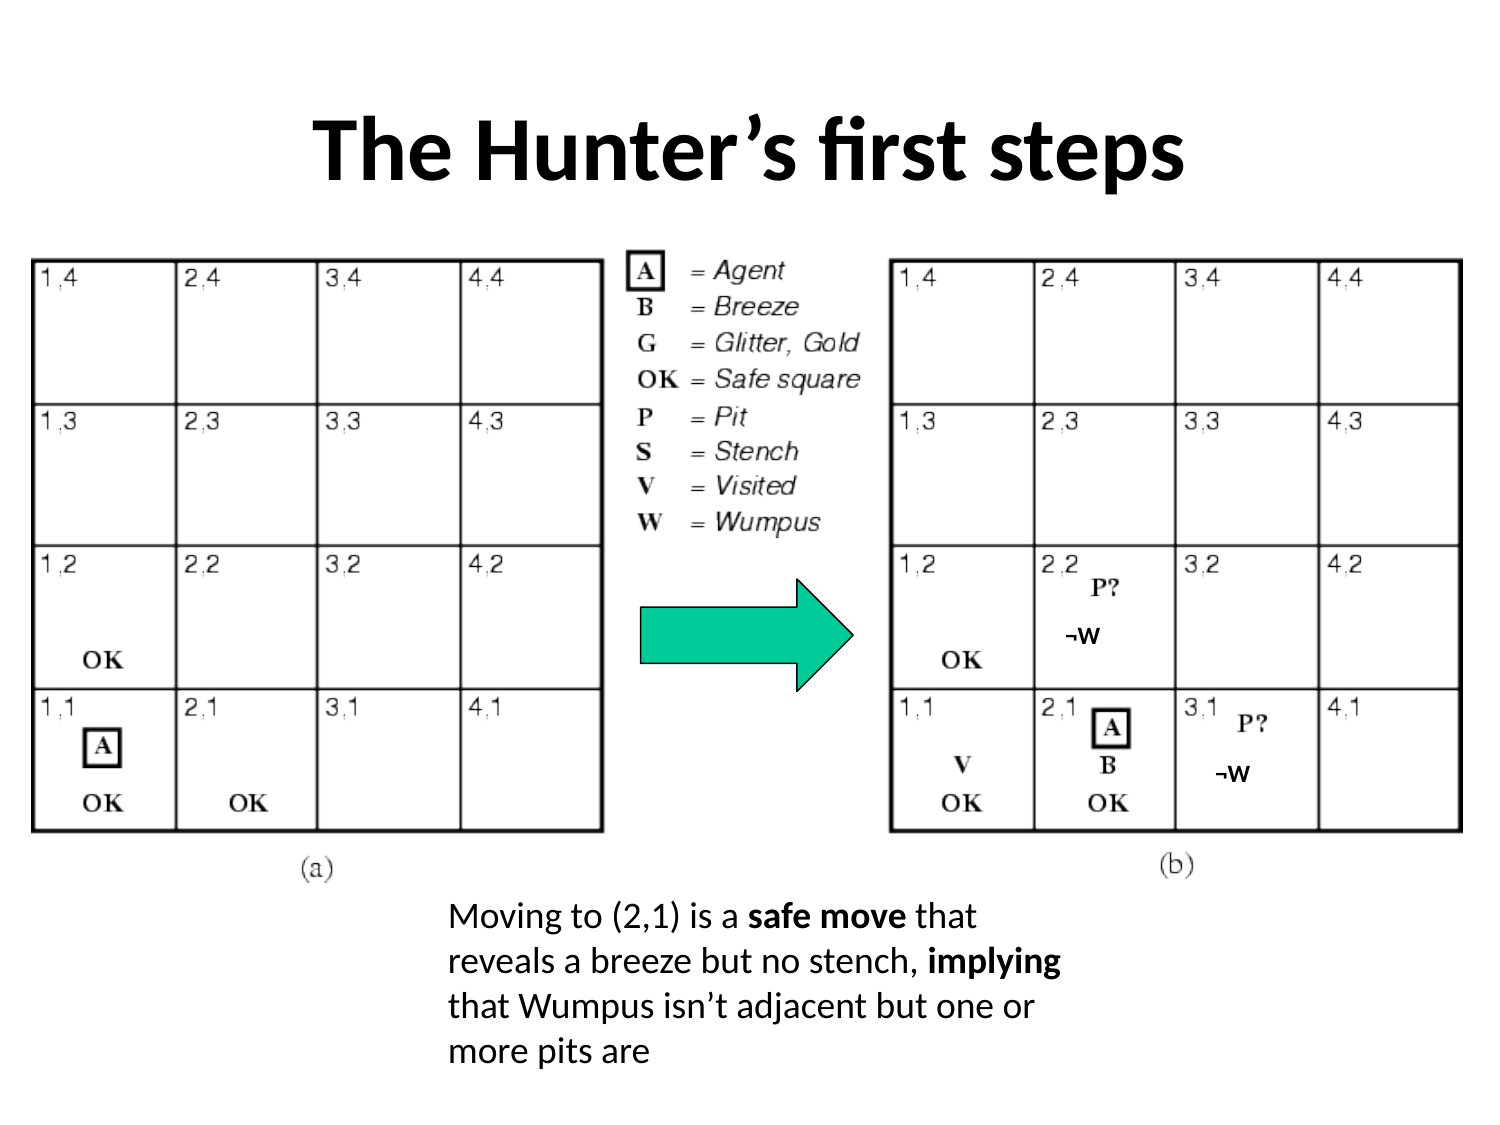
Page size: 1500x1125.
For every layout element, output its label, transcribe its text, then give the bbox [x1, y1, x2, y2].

title The Hunter’s first steps [112, 50, 1388, 238]
picture [31, 249, 1463, 883]
text_box Moving to (2,1) is a safe move that reveals a breeze but no stench, implying that Wumpus isn’t adjacent but one or more pits are [433, 891, 1084, 1079]
